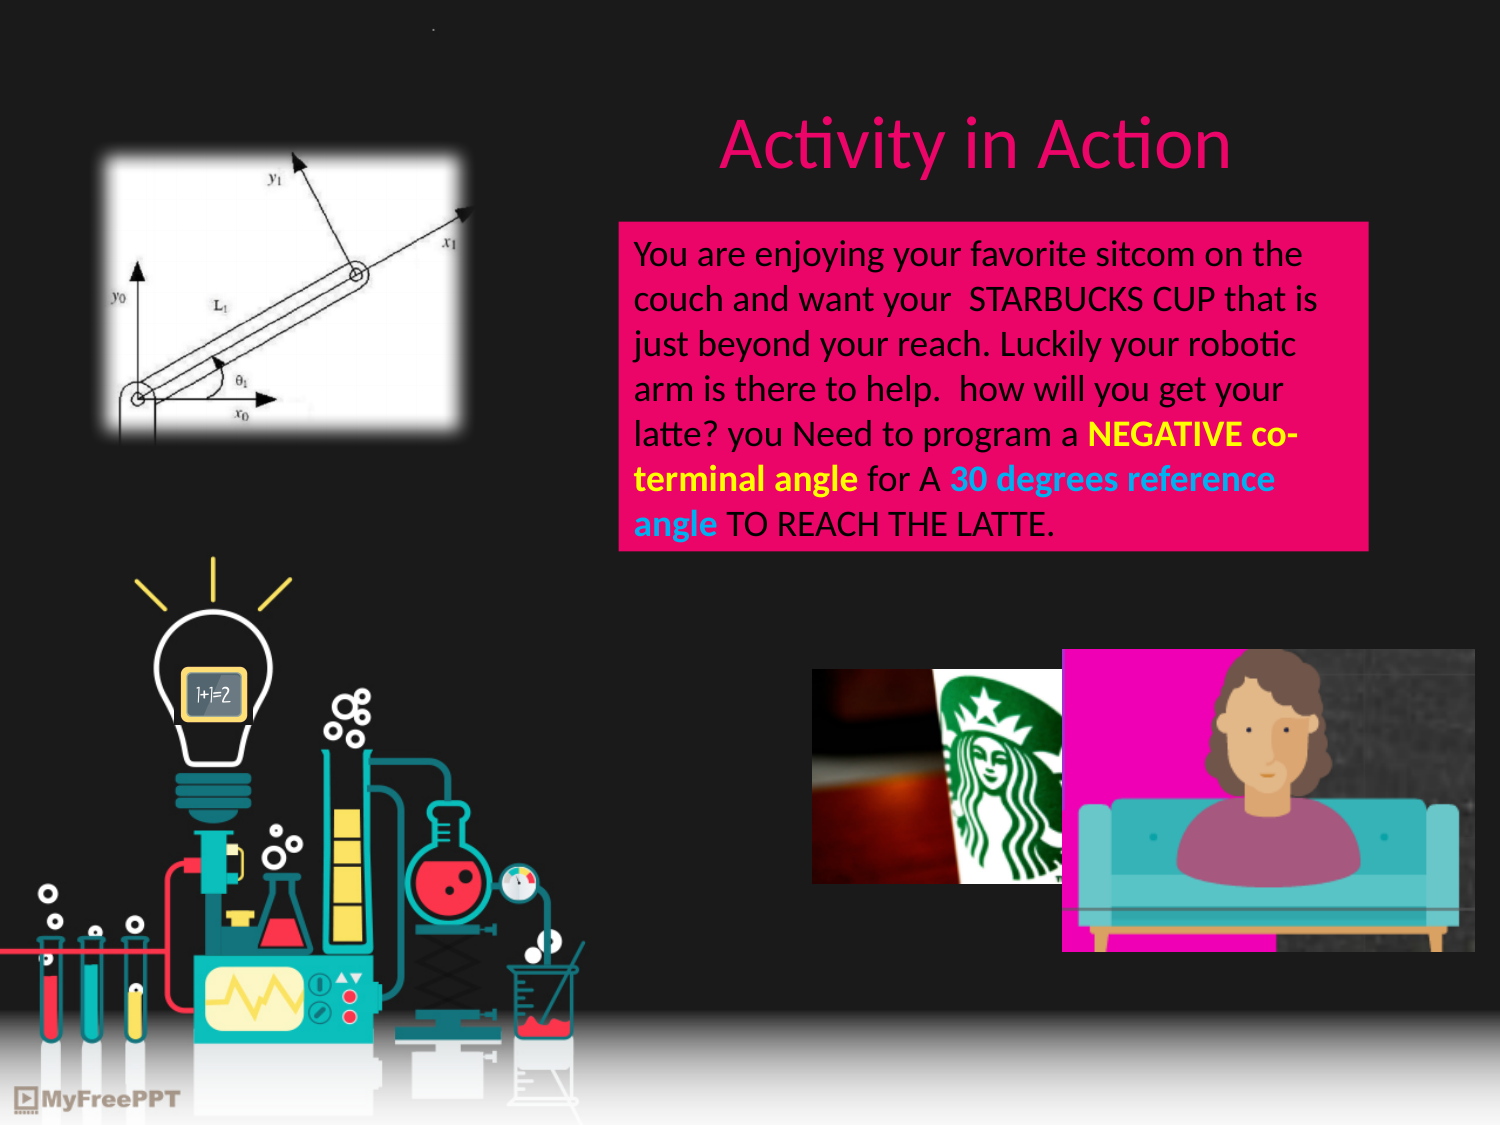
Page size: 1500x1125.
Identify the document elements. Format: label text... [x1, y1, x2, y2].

text_box You are enjoying your favorite sitcom on the couch and want your STARBUCKS CUP that is just beyond your reach. Luckily your robotic arm is there to help. how will you get your latte? you Need to program a NEGATIVE co-terminal angle for A 30 degrees reference angle TO REACH THE LATTE. [618, 221, 1369, 552]
picture [0, 0, 1500, 1125]
title Activity in Action [562, 45, 1425, 233]
